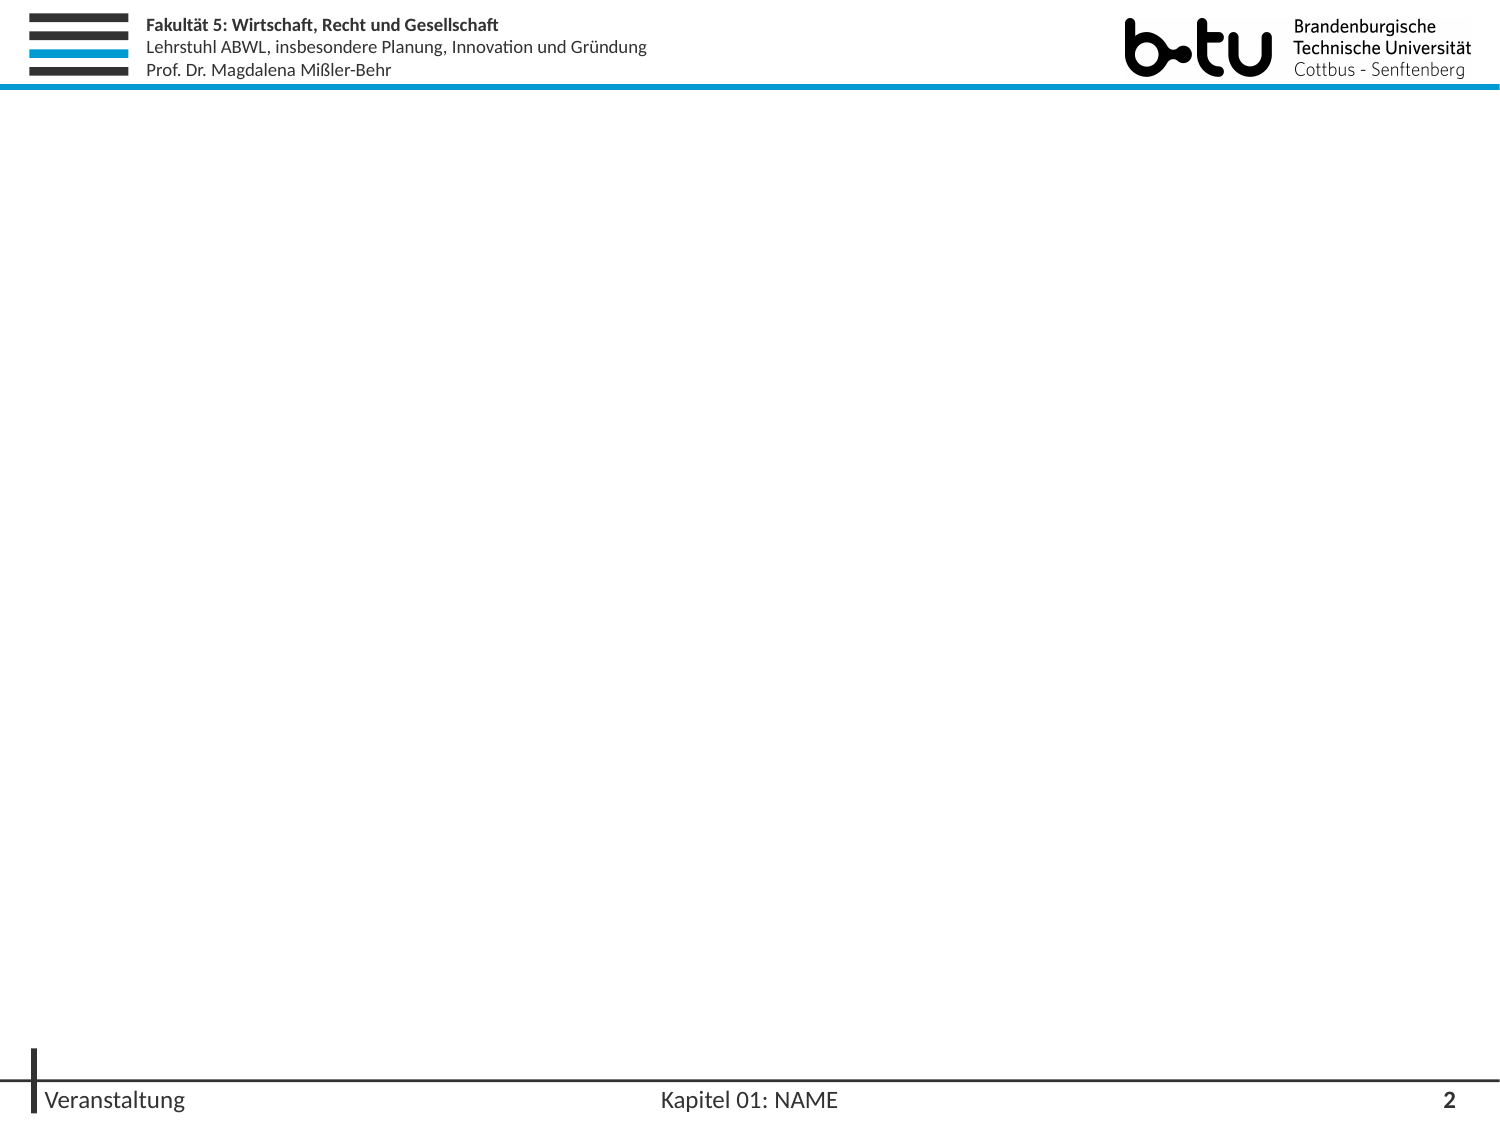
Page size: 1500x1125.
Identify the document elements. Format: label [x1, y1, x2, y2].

picture [1125, 18, 1471, 79]
